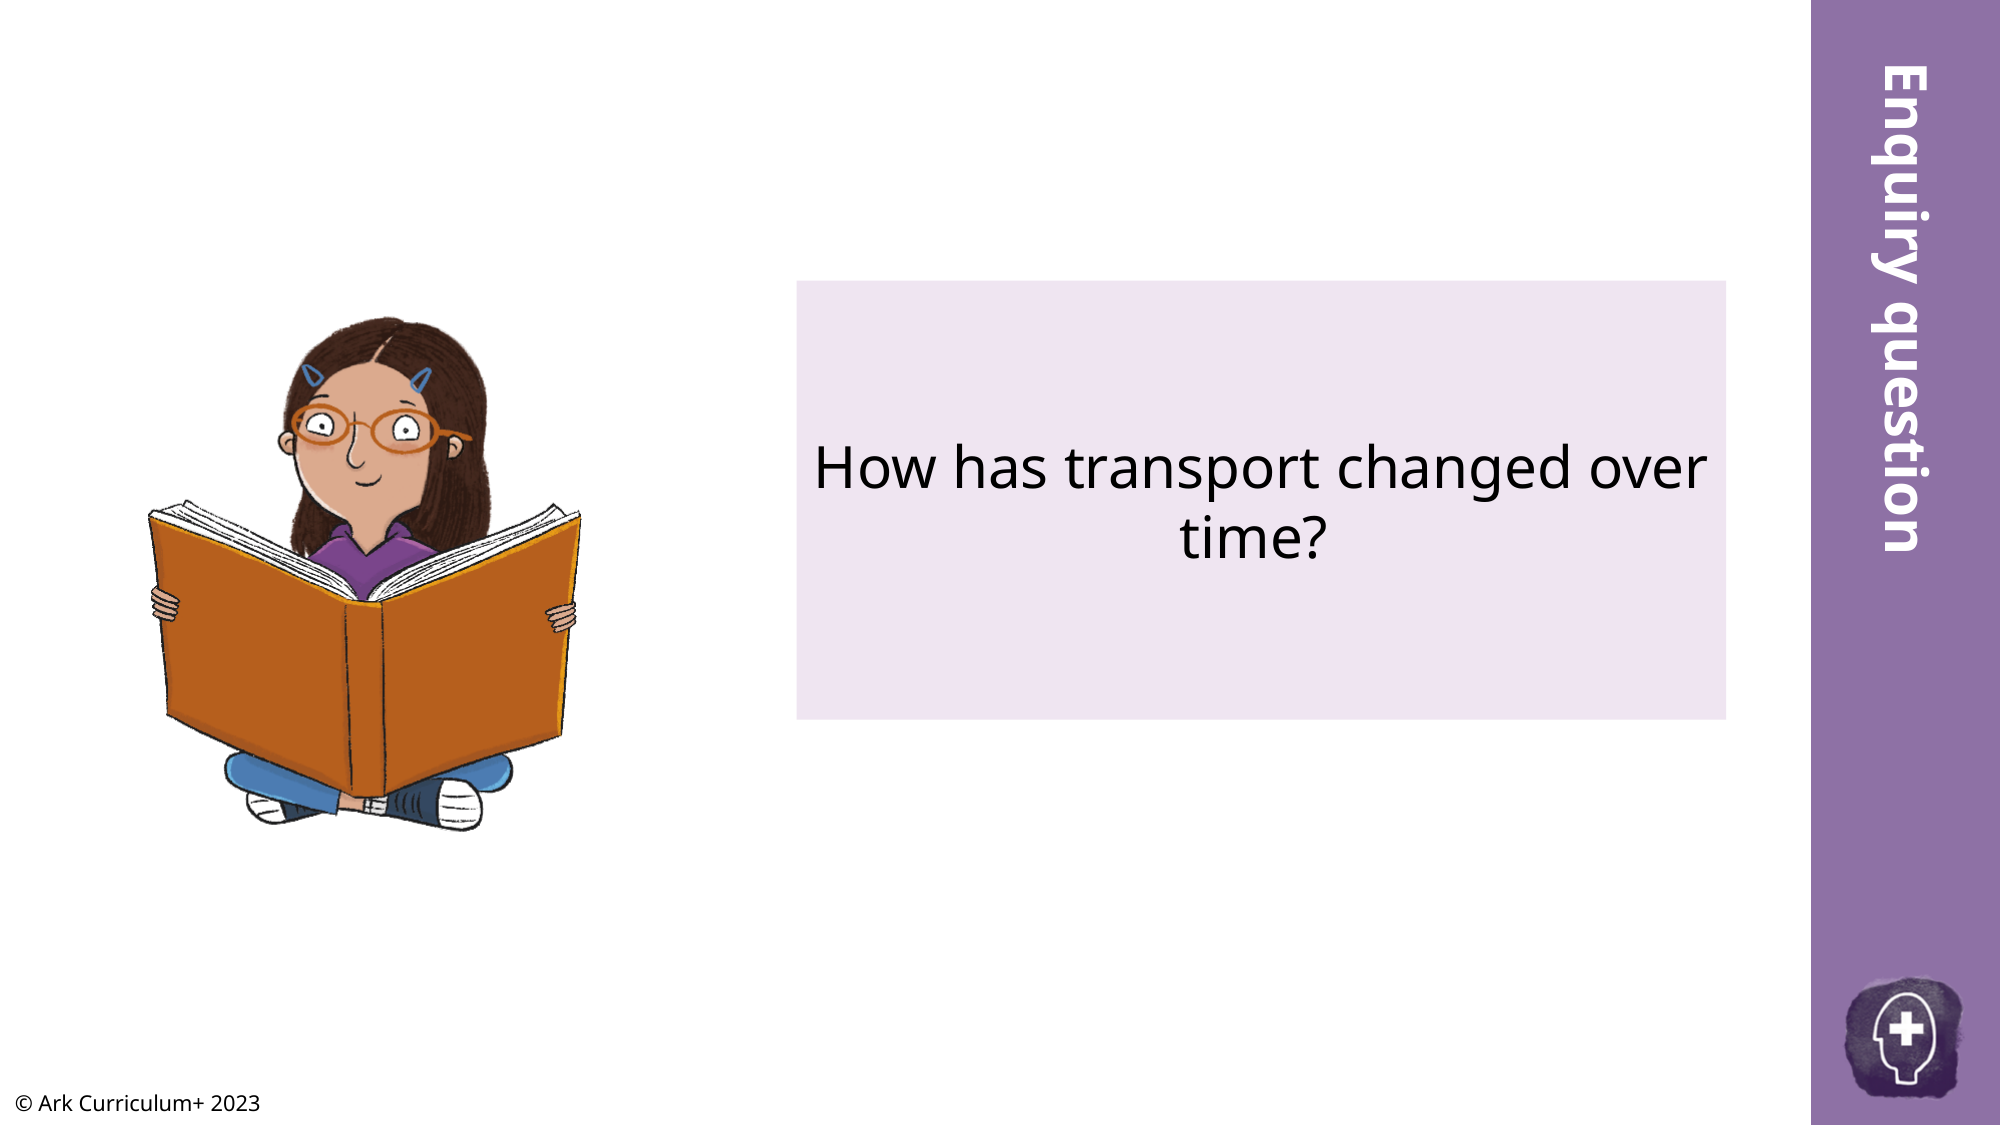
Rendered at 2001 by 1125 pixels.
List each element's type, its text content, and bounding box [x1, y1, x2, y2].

picture [1840, 974, 1969, 1103]
picture [137, 232, 592, 942]
list How has transport changed over time? [796, 280, 1727, 720]
